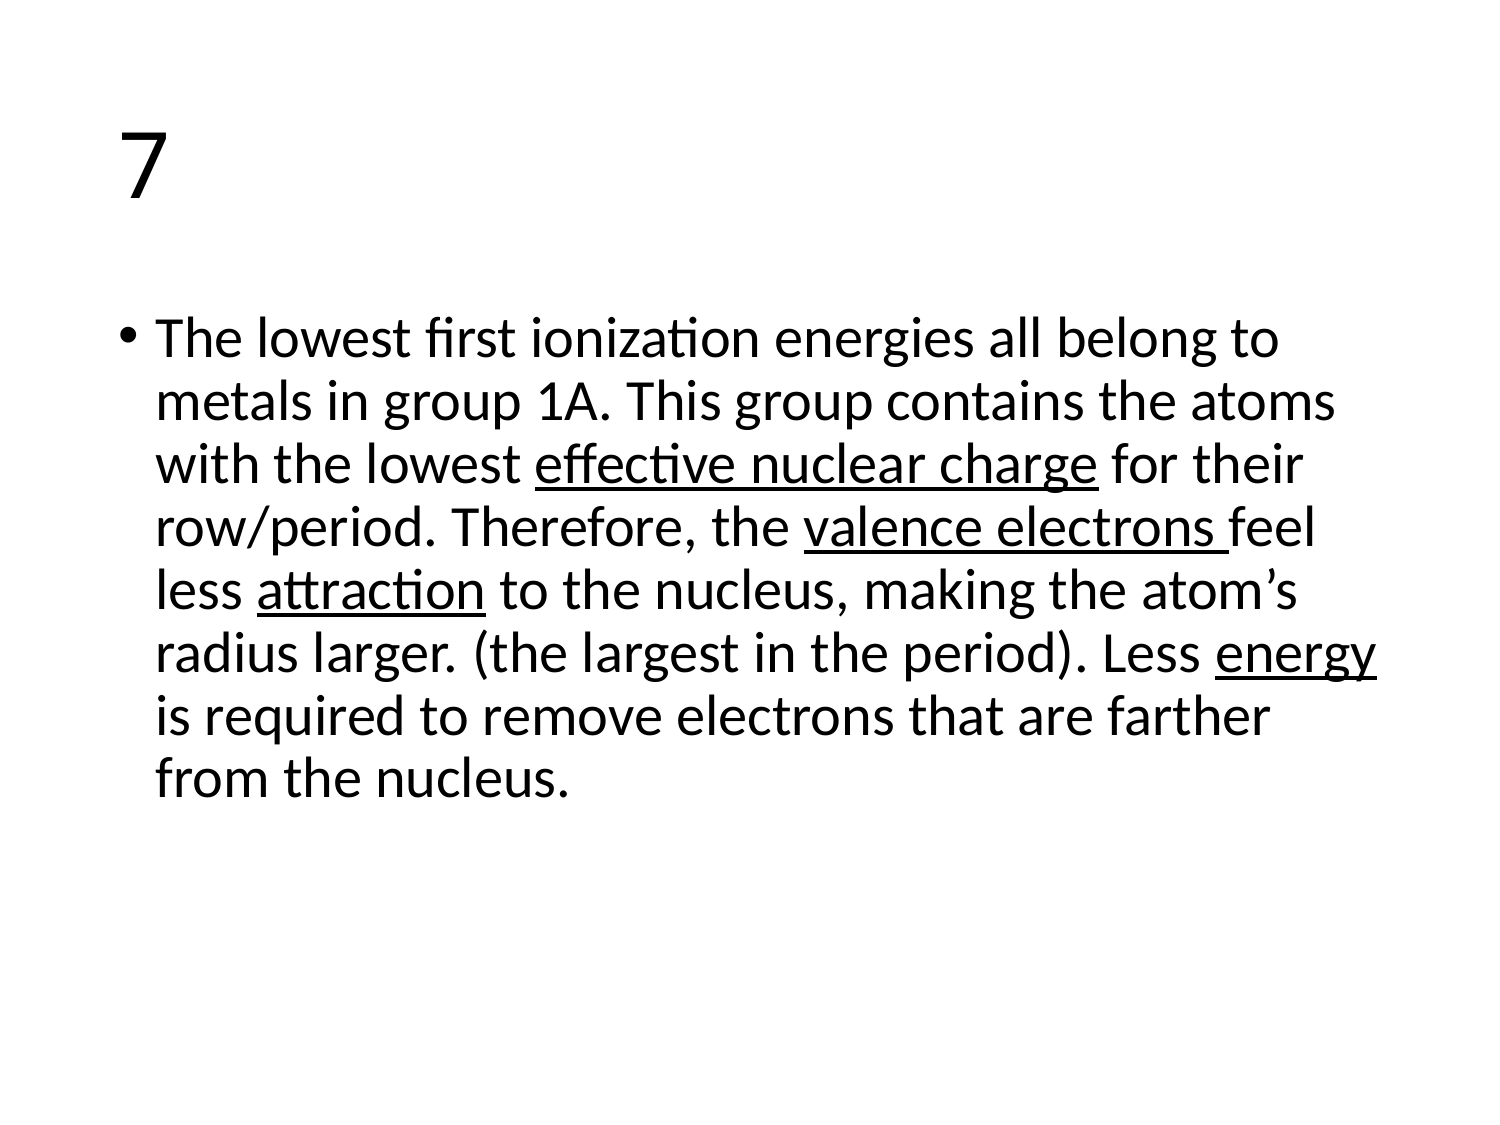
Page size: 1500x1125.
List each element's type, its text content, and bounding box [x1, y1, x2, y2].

list The lowest first ionization energies all belong to metals in group 1A. This group contains the atoms with the lowest effective nuclear charge for their row/period. Therefore, the valence electrons feel less attraction to the nucleus, making the atom’s radius larger. (the largest in the period). Less energy is required to remove electrons that are farther from the nucleus. [103, 299, 1397, 1014]
title 7 [103, 59, 1397, 278]
